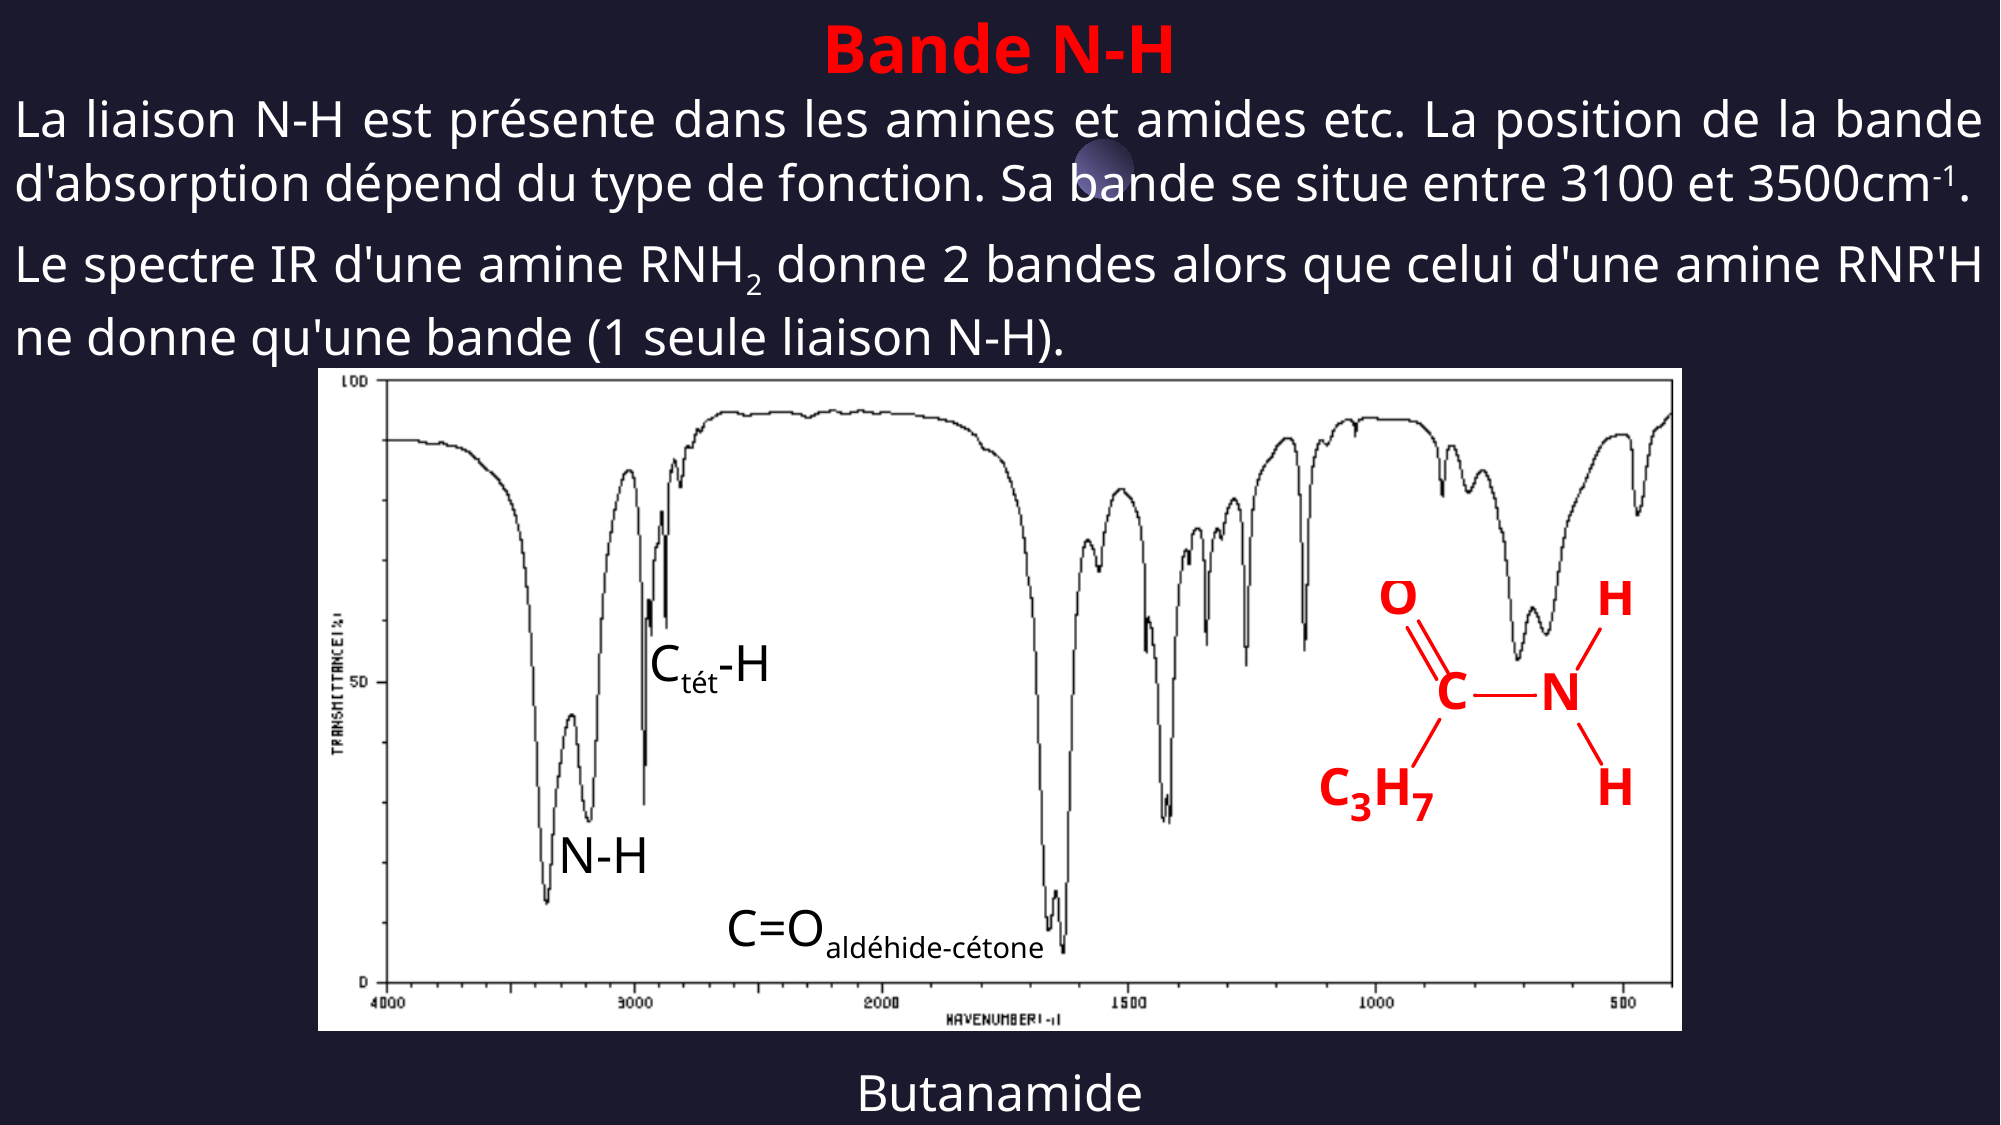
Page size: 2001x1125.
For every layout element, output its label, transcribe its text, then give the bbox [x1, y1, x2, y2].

text_box La liaison N-H est présente dans les amines et amides etc. La position de la bande d'absorption dépend du type de fonction. Sa bande se situe entre 3100 et 3500cm-1. Le spectre IR d'une amine RNH2 donne 2 bandes alors que celui d'une amine RNR'H ne donne qu'une bande (1 seule liaison N-H). [0, 75, 2000, 373]
text_box Bande N-H [0, 1, 2000, 75]
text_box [1313, 581, 1646, 844]
text_box Butanamide [0, 1054, 2000, 1125]
picture [318, 368, 1682, 1031]
